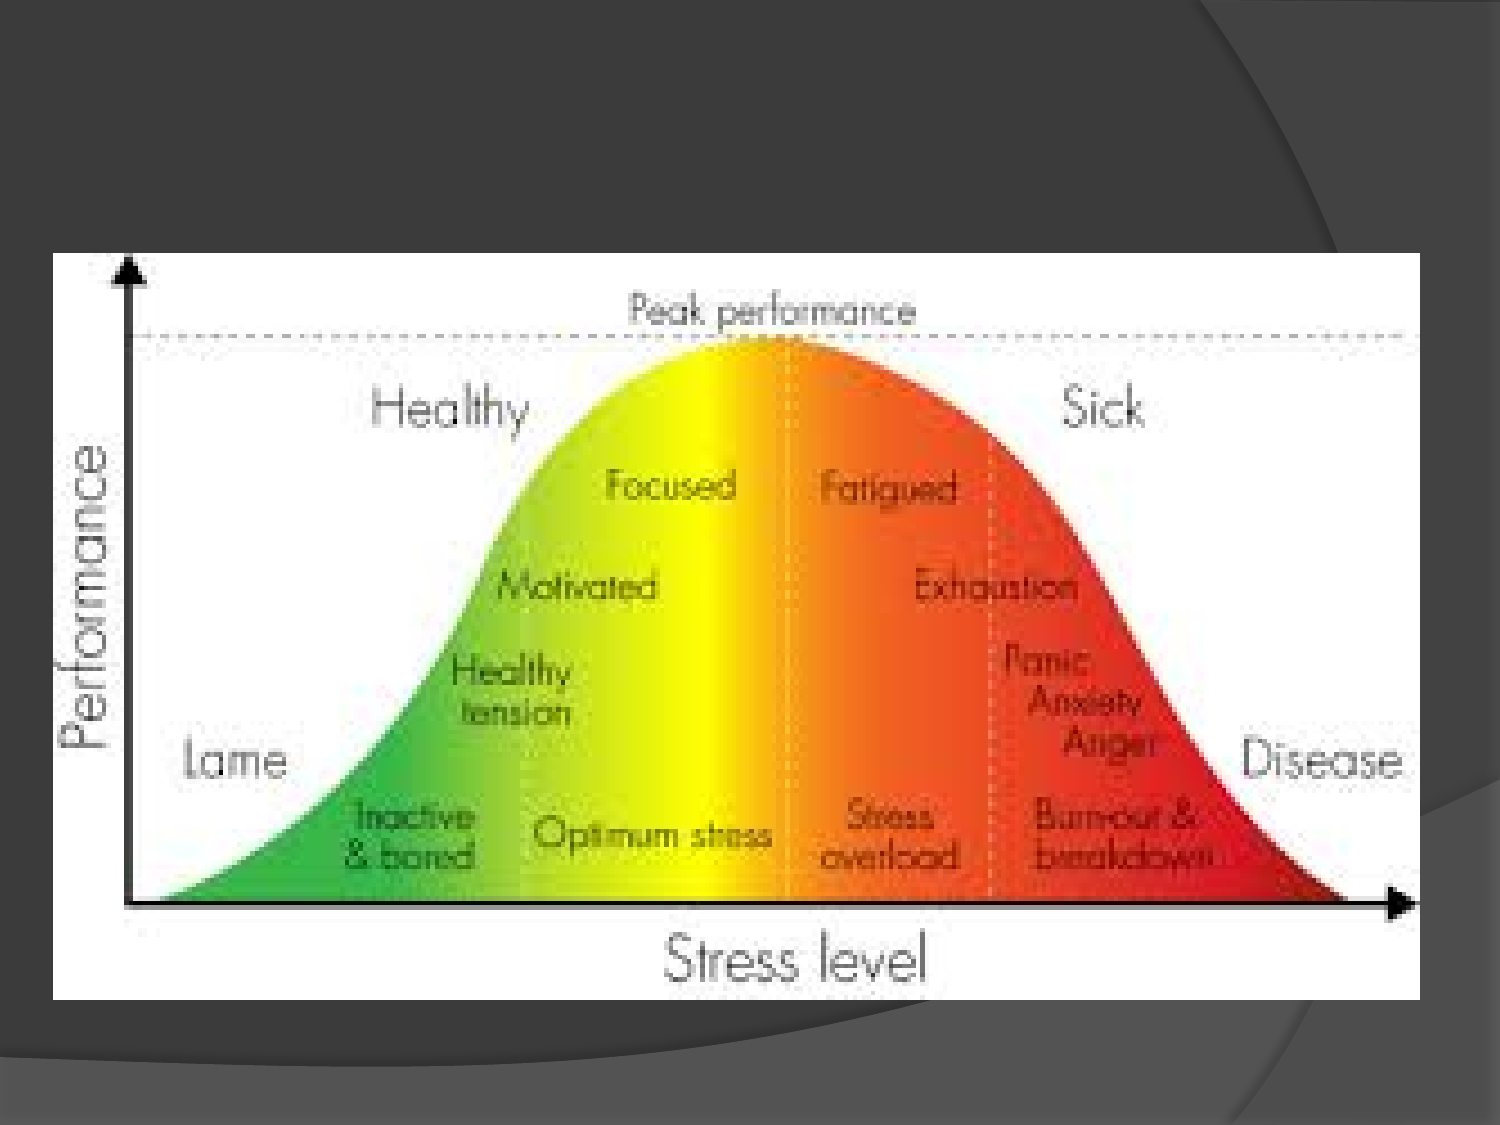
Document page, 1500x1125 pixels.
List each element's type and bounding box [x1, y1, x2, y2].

list [52, 252, 1421, 1000]
